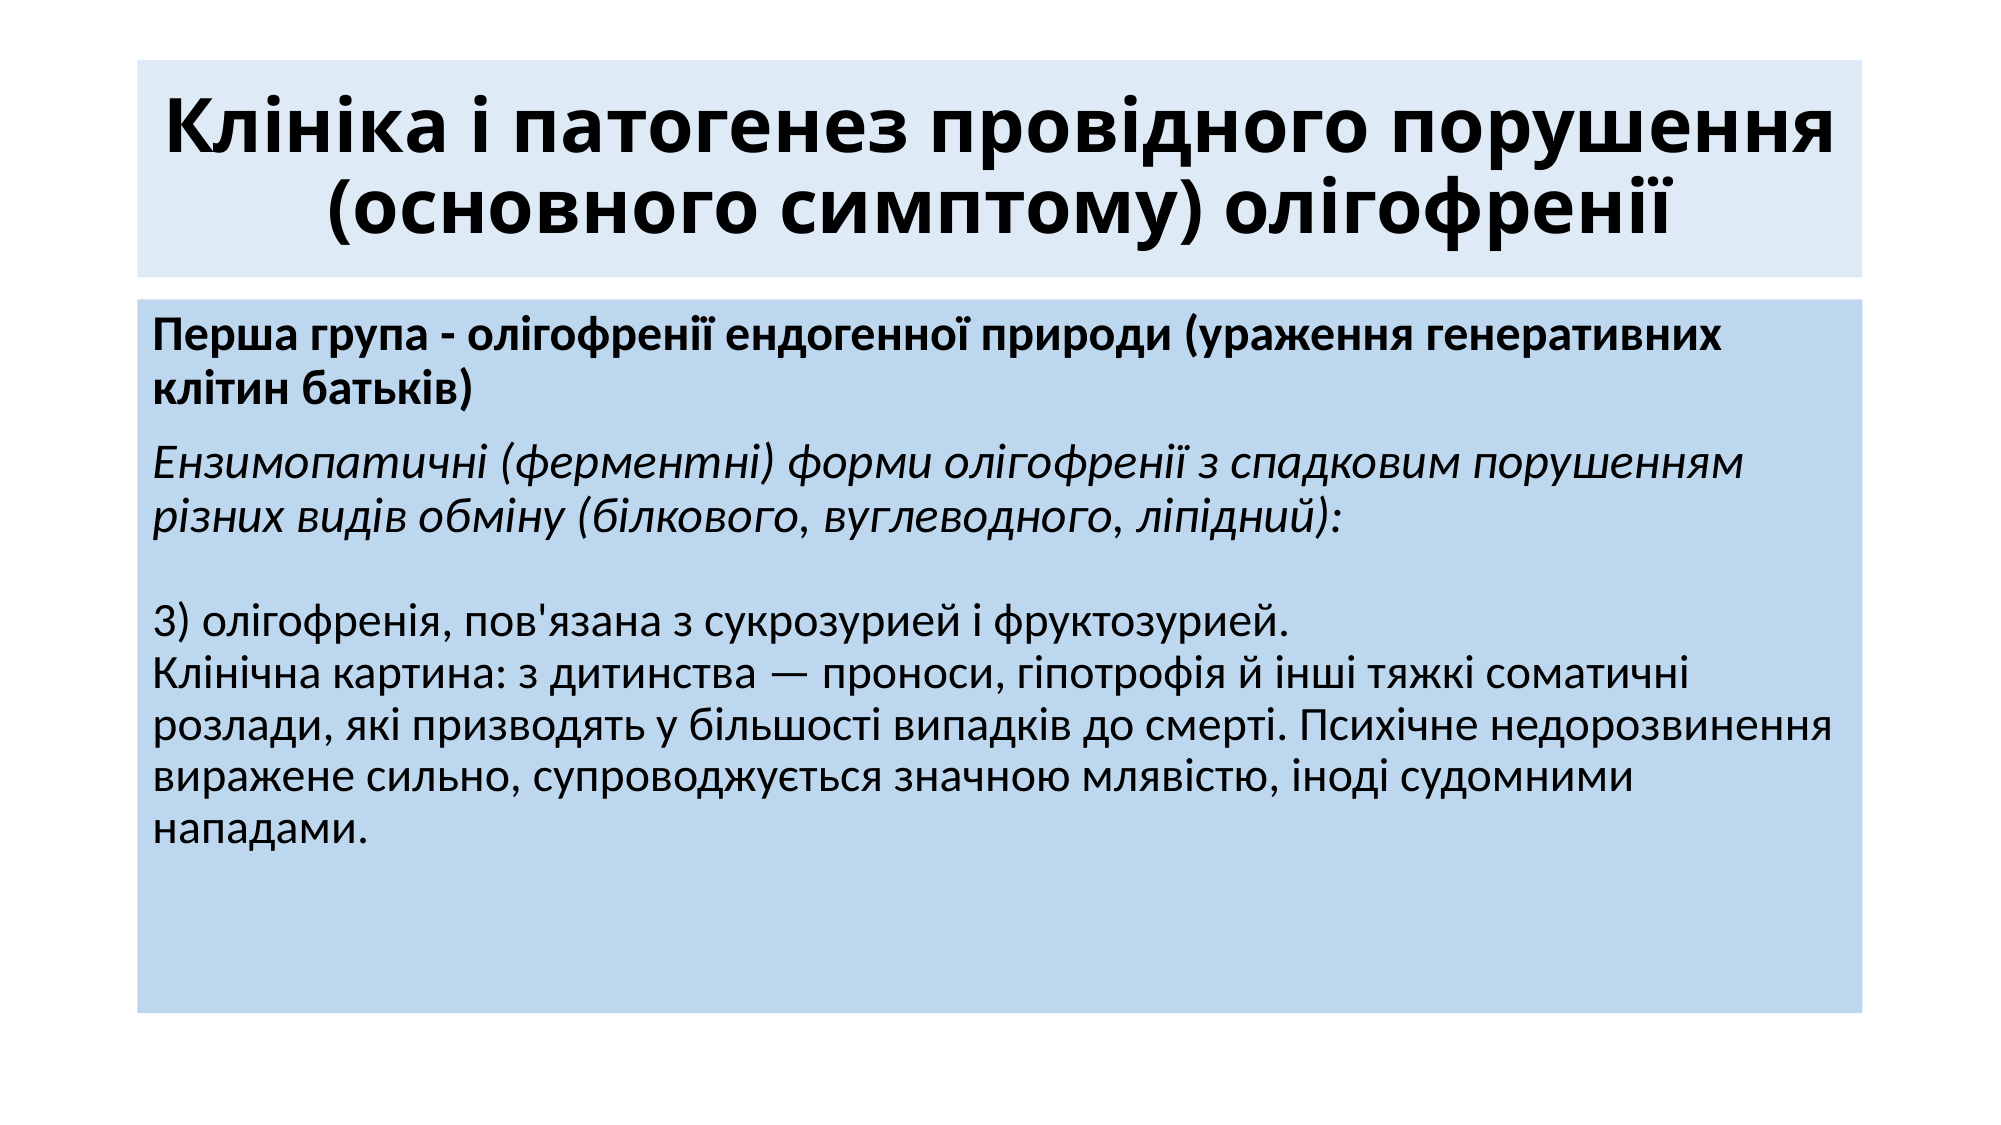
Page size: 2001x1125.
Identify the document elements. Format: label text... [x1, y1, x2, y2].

title Клініка і патогенез провідного порушення (основного симптому) олігофренії [137, 59, 1863, 278]
list Перша група - олігофренії ендогенної природи (ураження генеративних клітин батьків) Ензимопатичні (ферментні) форми олігофренії з спадковим порушенням різних видів обміну (білкового, вуглеводного, ліпідний): 3) олігофренія, пов'язана з сукрозурией і фруктозурией. Клінічна картина: з дитинства — проноси, гіпотрофія й інші тяжкі соматичні розлади, які призводять у більшості випадків до смерті. Психічне недорозвинення виражене сильно, супроводжується значною млявістю, іноді судомними нападами. [137, 299, 1863, 1014]
